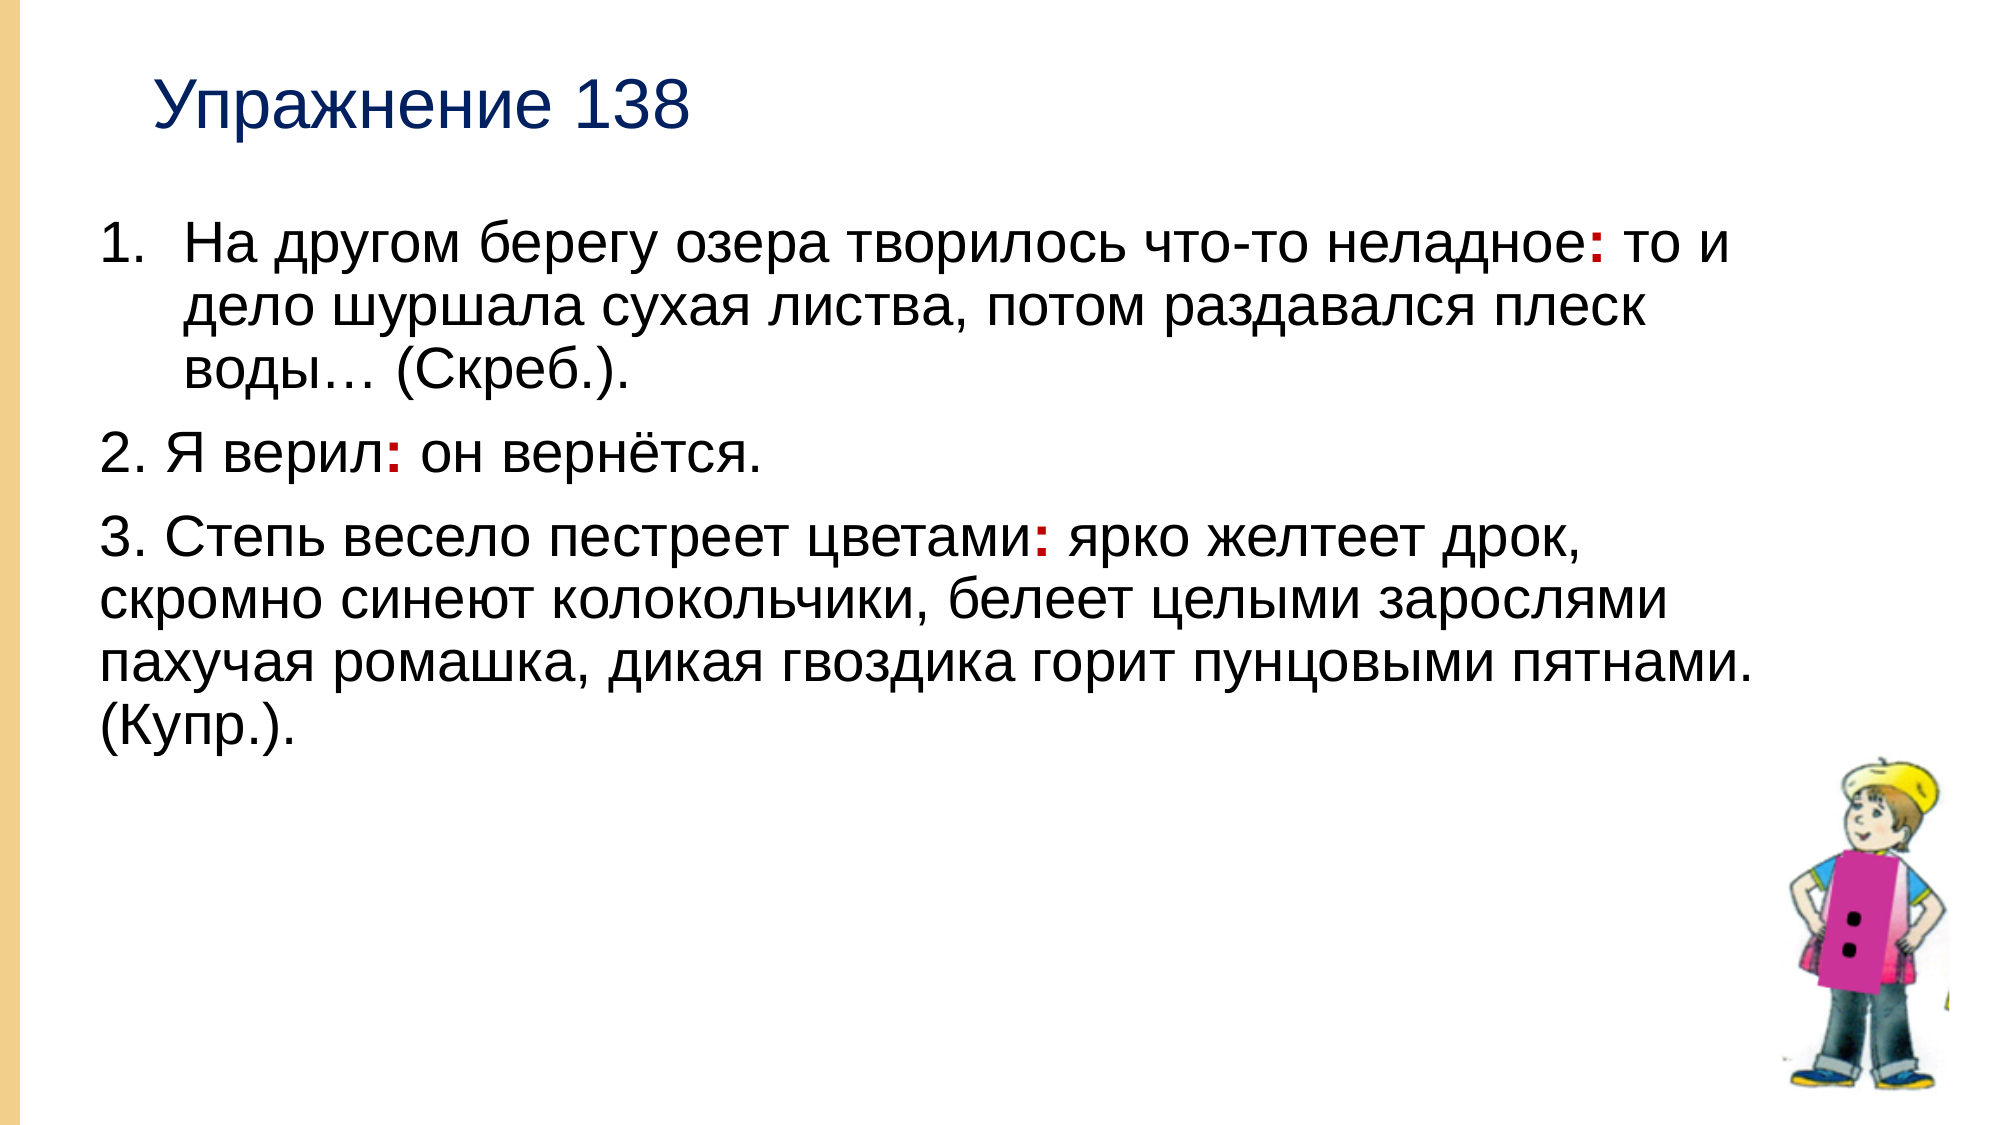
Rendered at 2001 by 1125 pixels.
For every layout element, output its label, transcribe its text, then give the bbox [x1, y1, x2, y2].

title Упражнение 138 [137, 59, 814, 153]
picture [1775, 722, 2000, 1125]
list На другом берегу озера творилось что-то неладное: то и дело шуршала сухая листва, потом раздавался плеск воды… (Скреб.). 2. Я верил: он вернётся. 3. Степь весело пестреет цветами: ярко желтеет дрок, скромно синеют колокольчики, белеет целыми зарослями пахучая ромашка, дикая гвоздика горит пунцовыми пятнами. (Купр.). [84, 204, 1810, 919]
